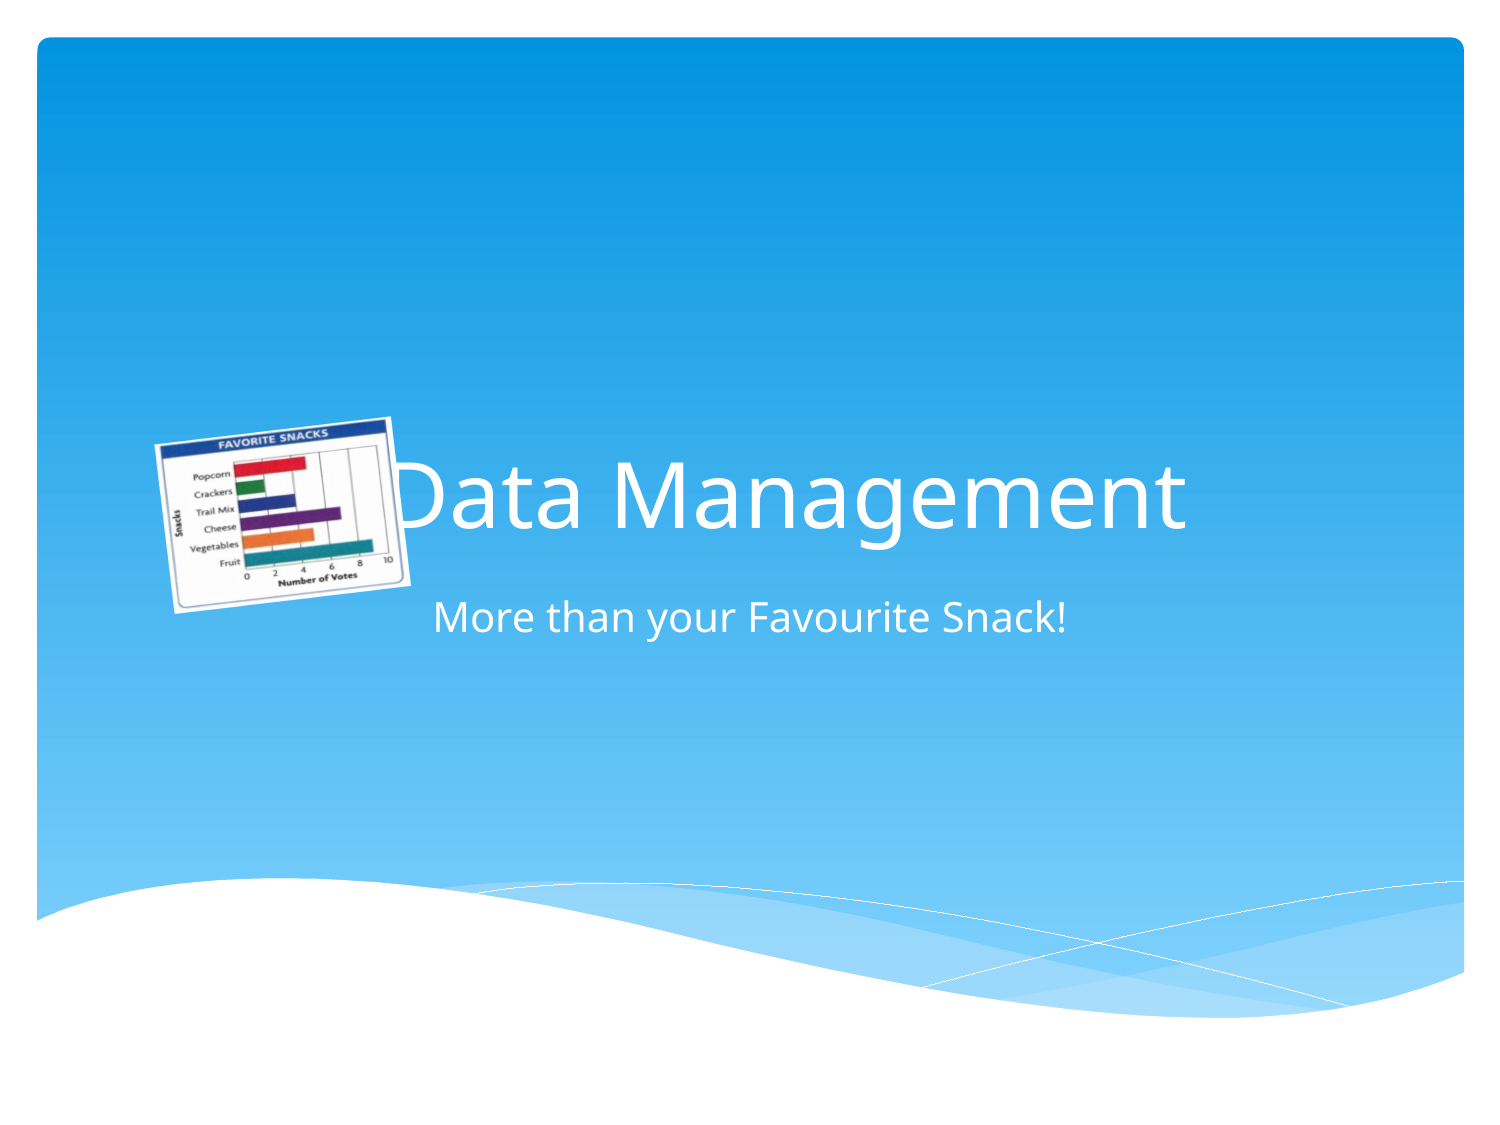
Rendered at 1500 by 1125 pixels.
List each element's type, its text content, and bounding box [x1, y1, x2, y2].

subtitle More than your Favourite Snack! [224, 583, 1276, 826]
title Data Management [112, 262, 1388, 555]
picture [155, 417, 410, 613]
